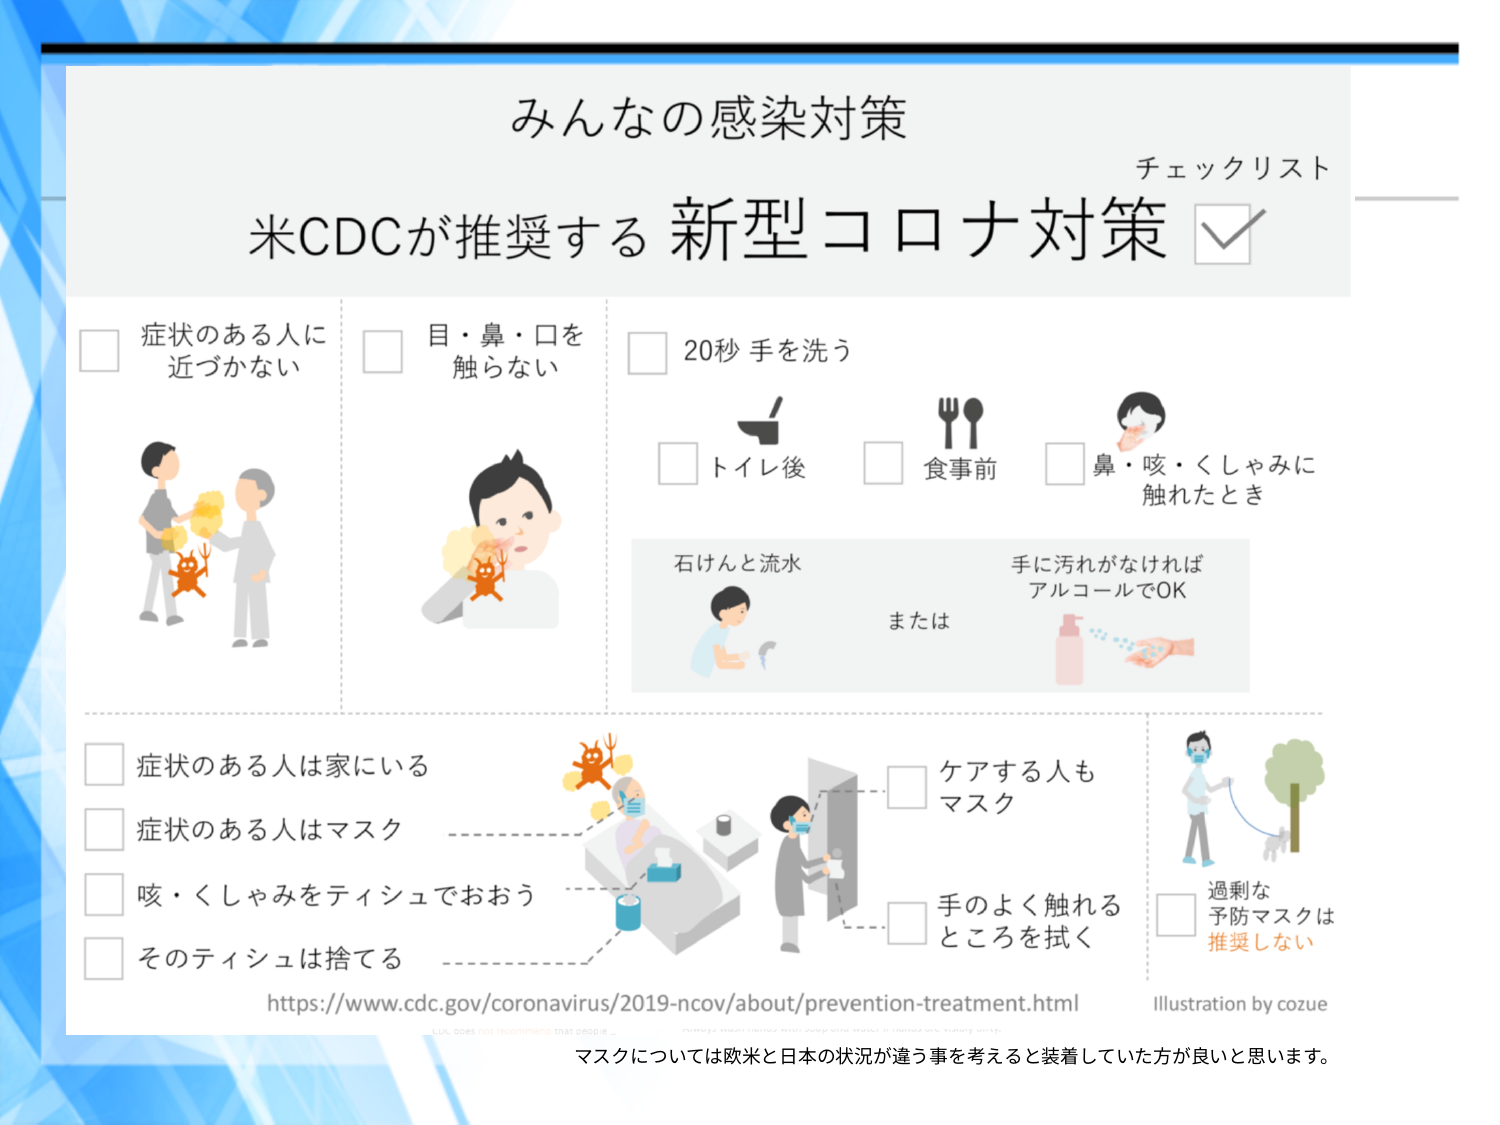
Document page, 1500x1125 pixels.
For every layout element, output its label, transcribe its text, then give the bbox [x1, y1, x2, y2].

picture [0, 0, 1500, 1125]
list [66, 66, 1355, 1036]
footer マスクについては欧米と日本の状況が違う事を考えると装着していた方が良いと思います。 [429, 1042, 1355, 1076]
